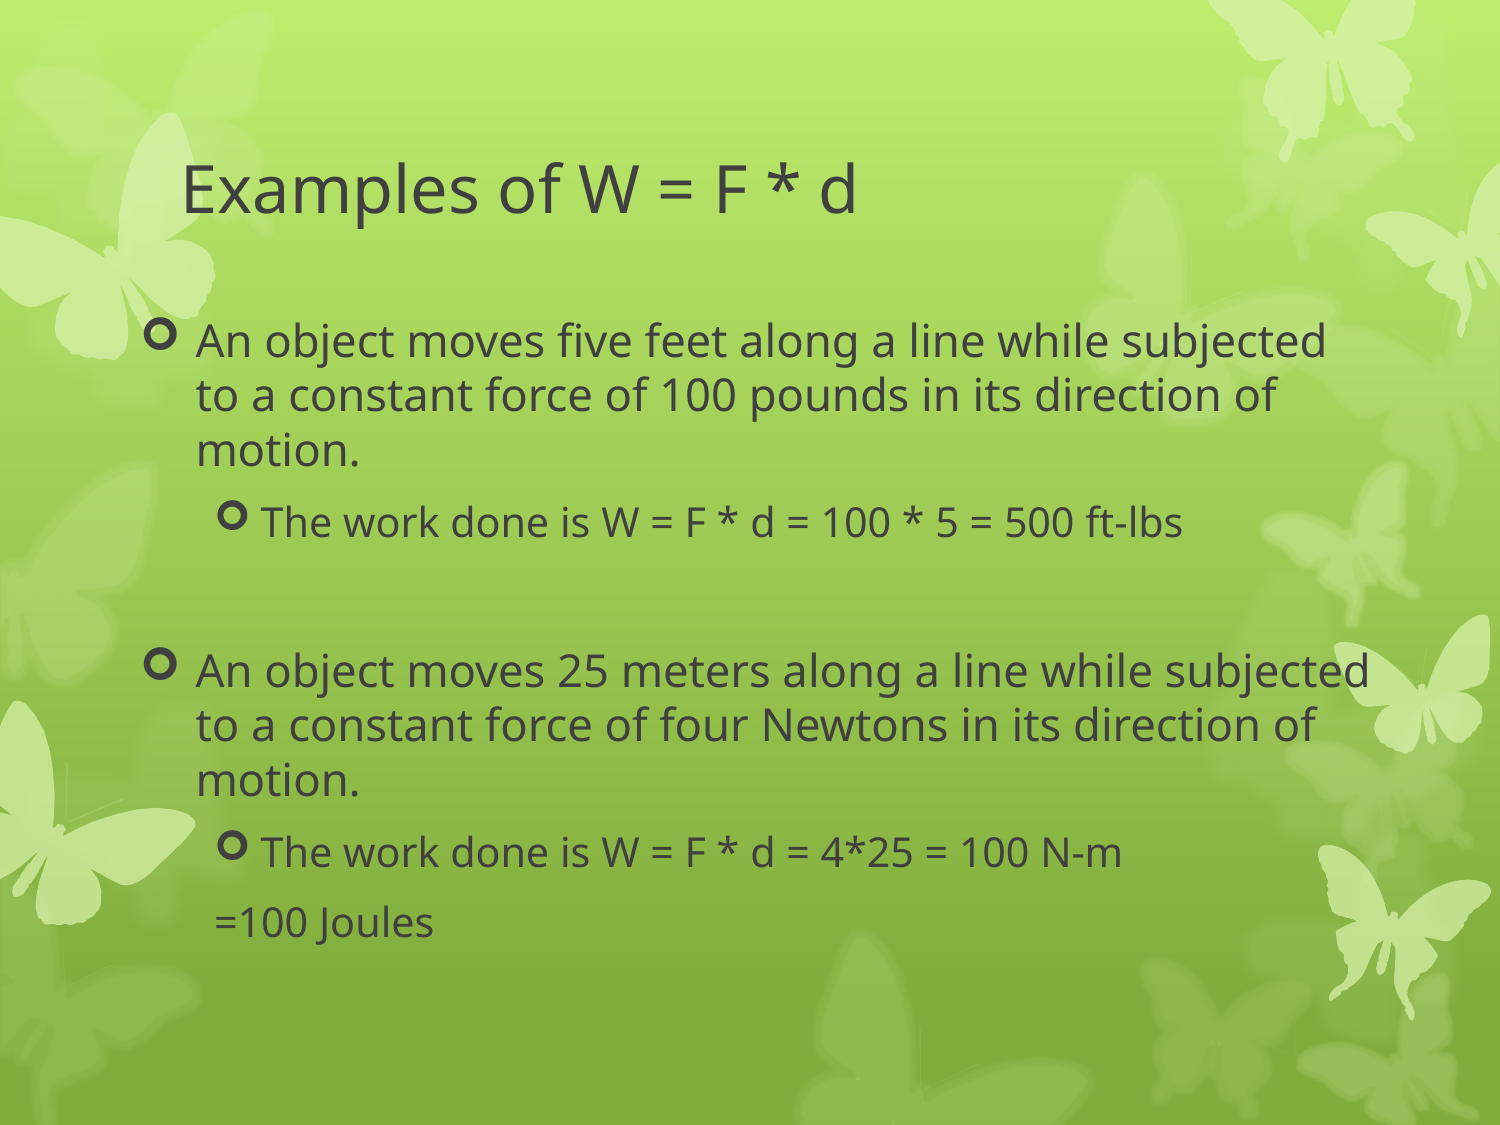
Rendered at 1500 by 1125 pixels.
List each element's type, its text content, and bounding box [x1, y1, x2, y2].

title Examples of W = F * d [165, 110, 1335, 263]
list An object moves five feet along a line while subjected to a constant force of 100 pounds in its direction of motion. The work done is W = F * d = 100 * 5 = 500 ft-lbs An object moves 25 meters along a line while subjected to a constant force of four Newtons in its direction of motion. The work done is W = F * d = 4*25 = 100 N-m =100 Joules [125, 296, 1388, 962]
